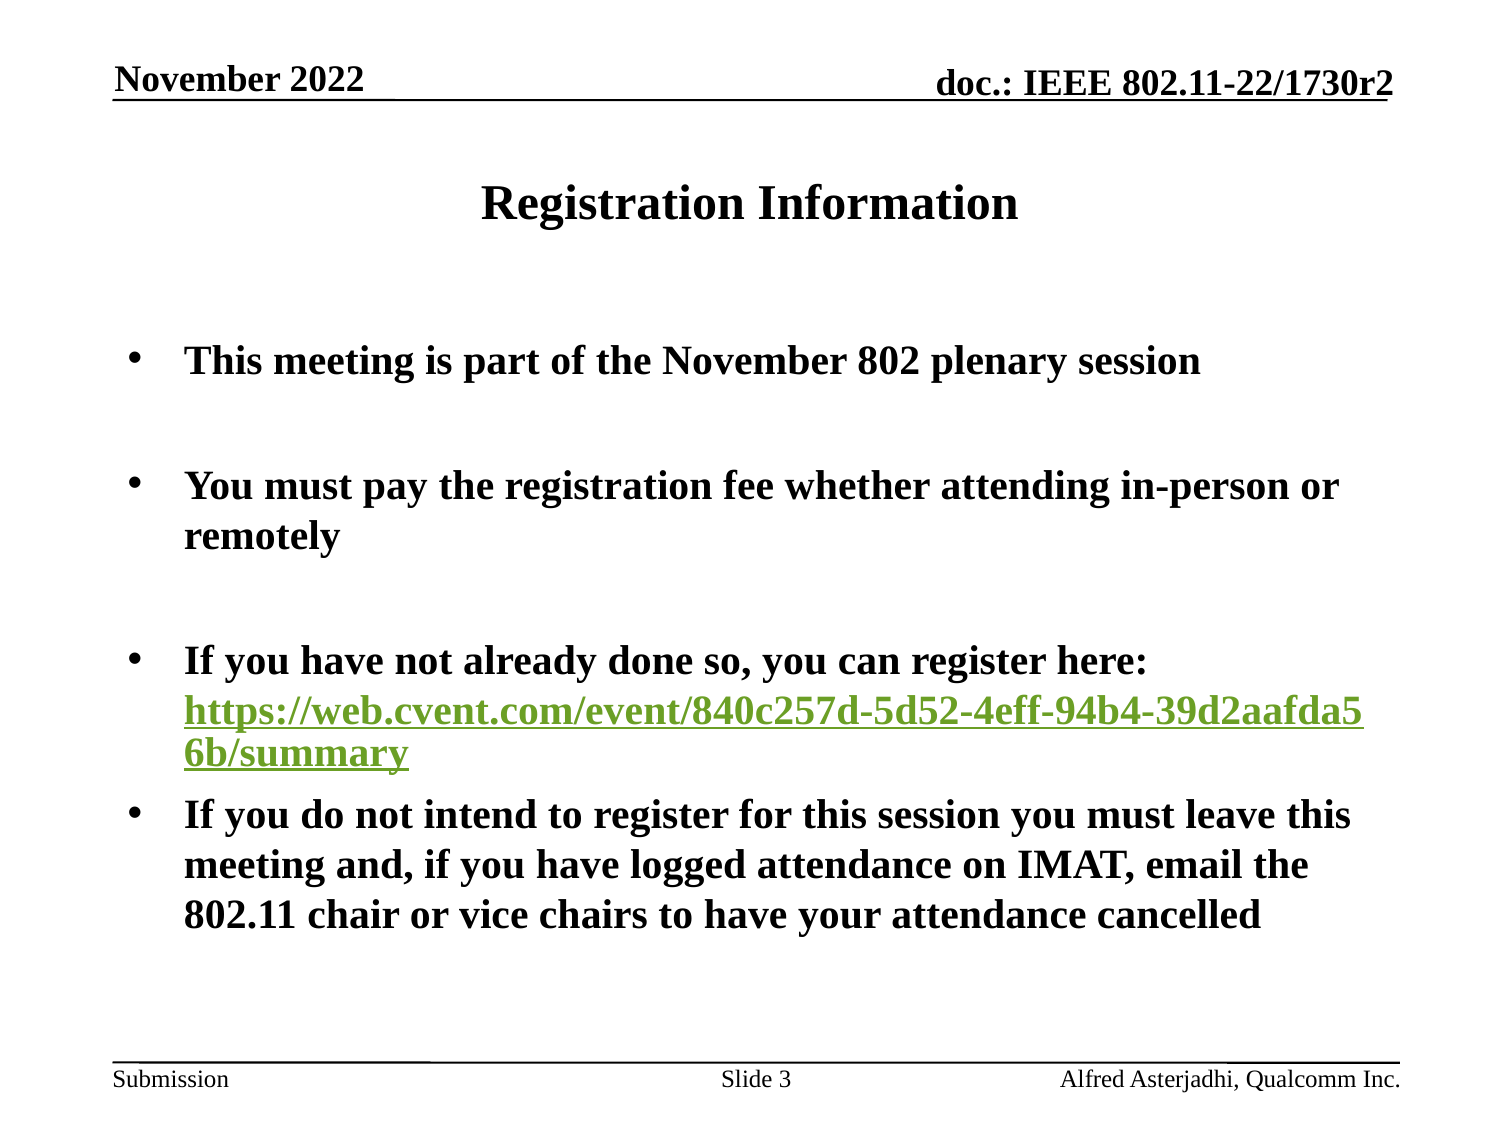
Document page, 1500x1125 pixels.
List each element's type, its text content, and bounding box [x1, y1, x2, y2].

footer Alfred Asterjadhi, Qualcomm Inc. [878, 1061, 1402, 1093]
slide_number Slide 3 [712, 1061, 800, 1123]
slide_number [114, 54, 423, 100]
title Registration Information [112, 112, 1388, 288]
list This meeting is part of the November 802 plenary session You must pay the registration fee whether attending in-person or remotely If you have not already done so, you can register here: https://web.cvent.com/event/840c257d-5d52-4eff-94b4-39d2aafda56b/summary If you do not intend to register for this session you must leave this meeting and, if you have logged attendance on IMAT, email the 802.11 chair or vice chairs to have your attendance cancelled [112, 324, 1388, 1000]
